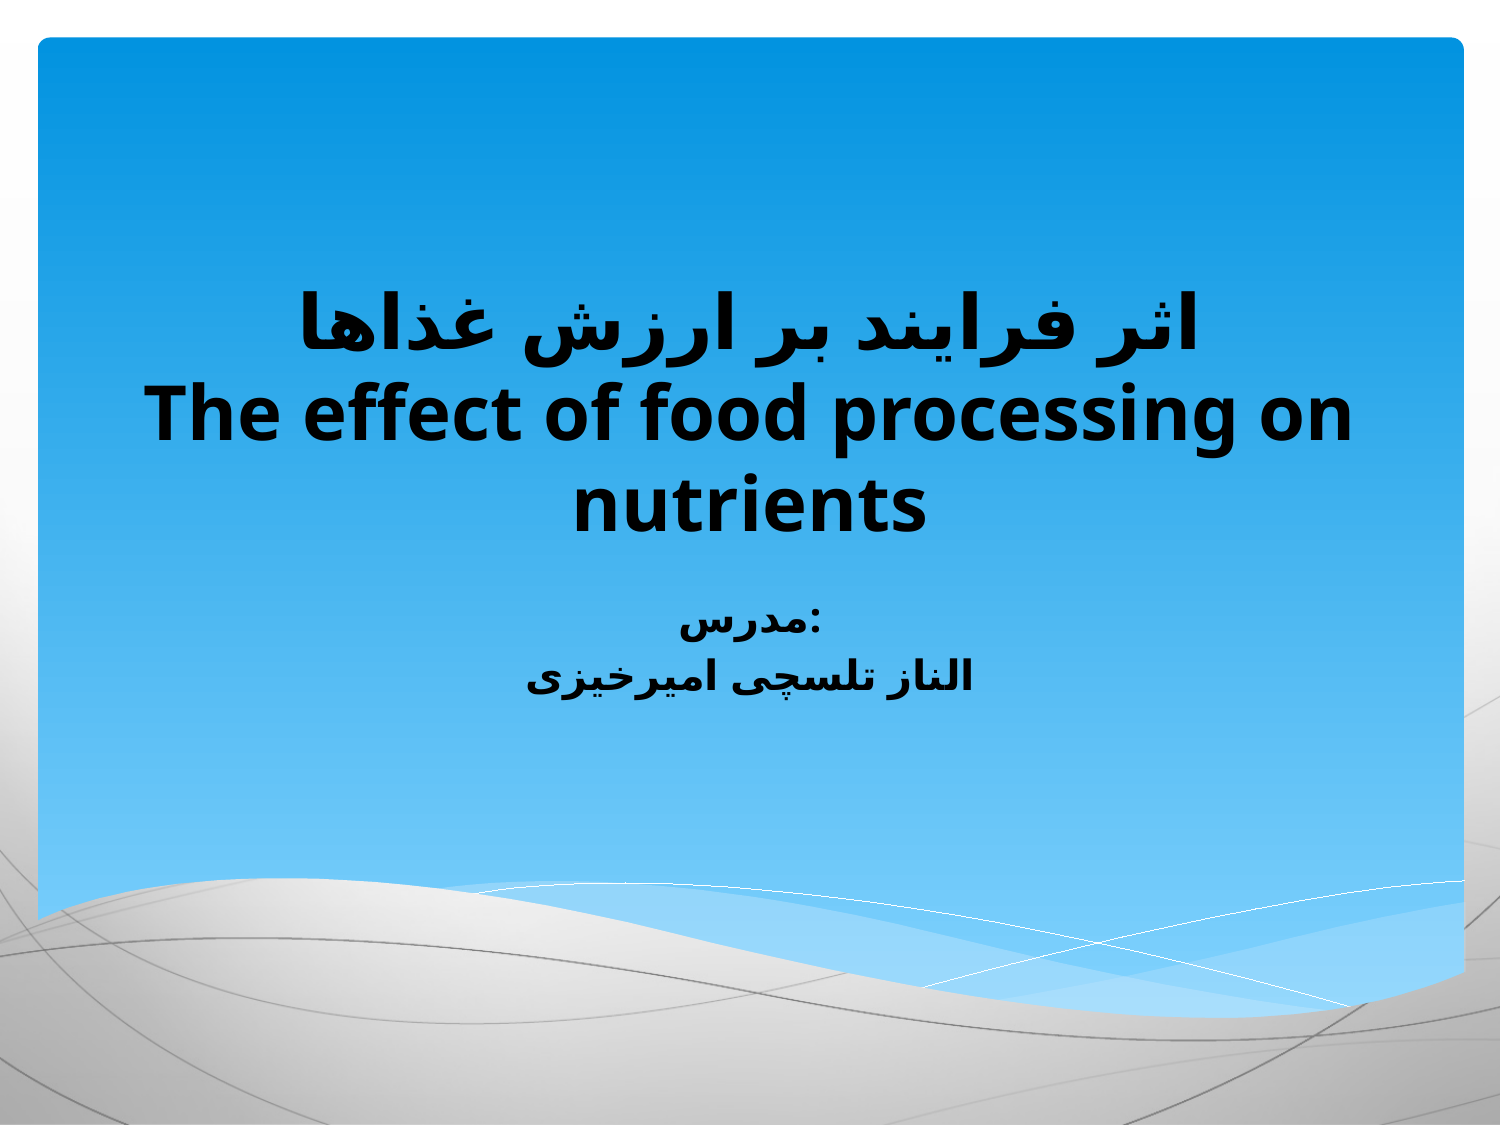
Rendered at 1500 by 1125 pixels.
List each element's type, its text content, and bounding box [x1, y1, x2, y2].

title اثر فرایند بر ارزش غذاها The effect of food processing on nutrients [112, 262, 1388, 555]
subtitle مدرس: الناز تلسچی امیرخیزی [225, 583, 1275, 825]
